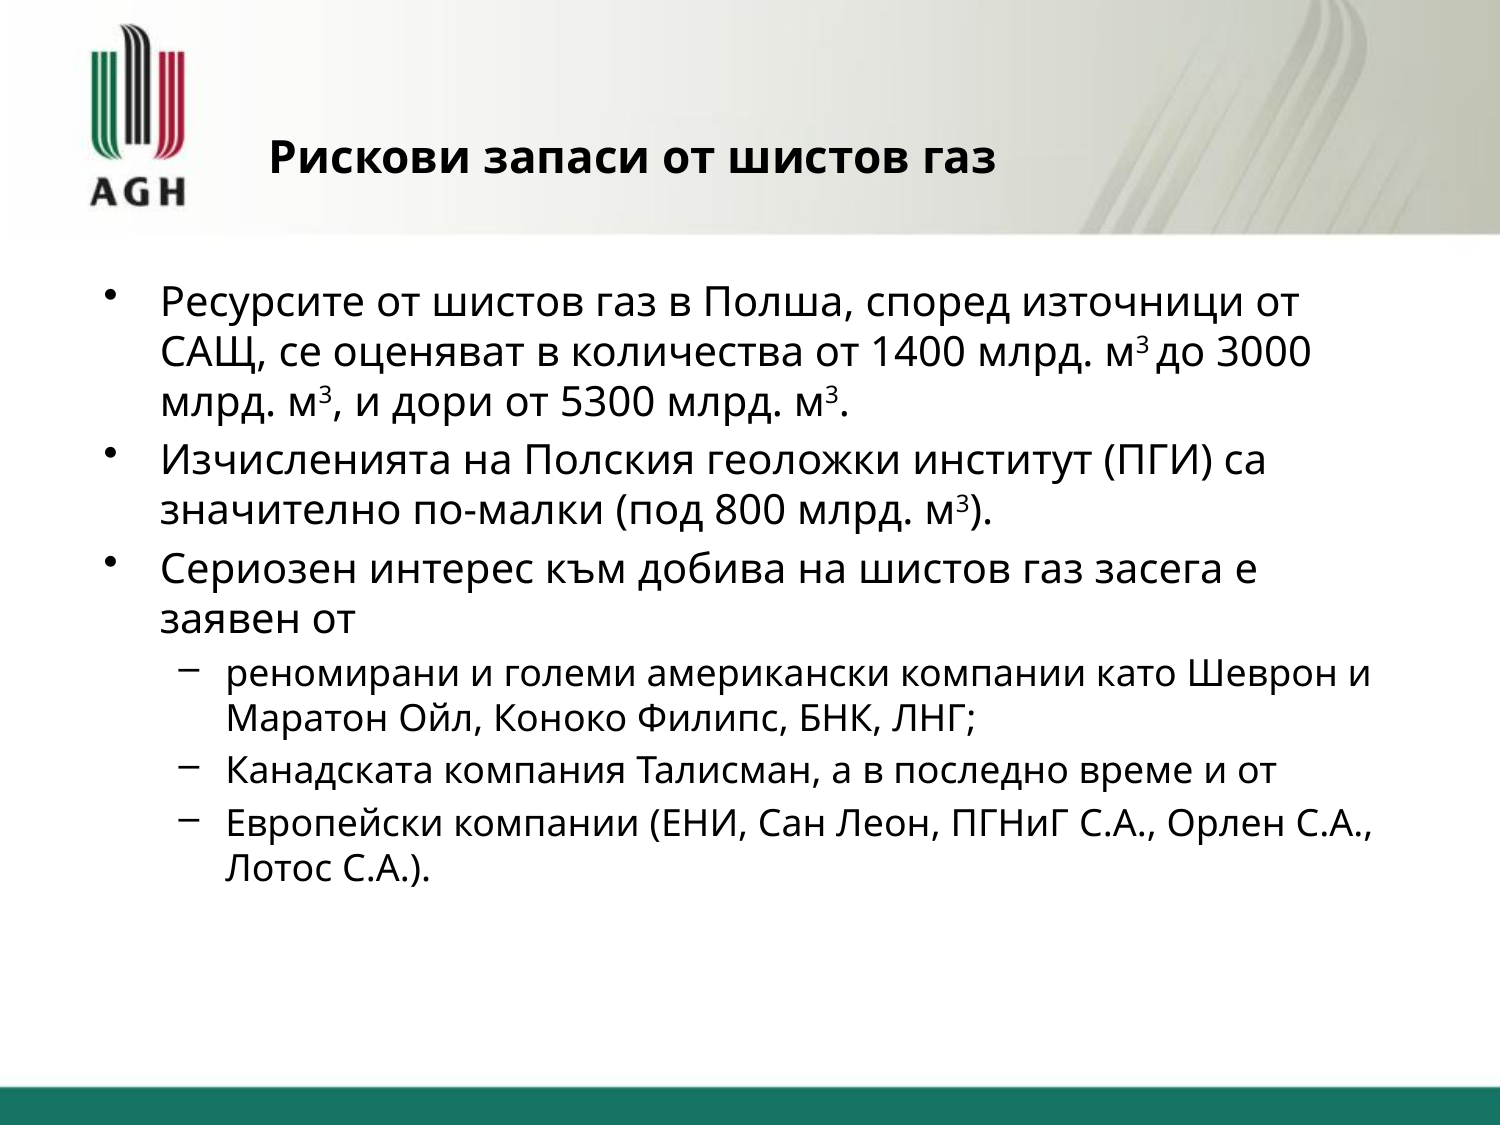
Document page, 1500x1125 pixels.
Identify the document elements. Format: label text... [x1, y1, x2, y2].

title Рискови запаси от шистов газ [253, 78, 1425, 233]
picture [0, 0, 1500, 1125]
list Ресурсите от шистов газ в Полша, според източници от САЩ, се оценяват в количества от 1400 млрд. м3 до 3000 млрд. м3, и дори от 5300 млрд. м3. Изчисленията на Полския геоложки институт (ПГИ) са значително по-малки (под 800 млрд. м3). Сериозен интерес към добива на шистов газ засега е заявен от реномирани и големи американски компании като Шеврон и Маратон Ойл, Коноко Филипс, БНК, ЛНГ; Канадската компания Талисман, а в последно време и от Европейски компании (ЕНИ, Сан Леон, ПГНиГ С.A., Орлен С.A., Лотос С.A.). [88, 267, 1425, 1005]
